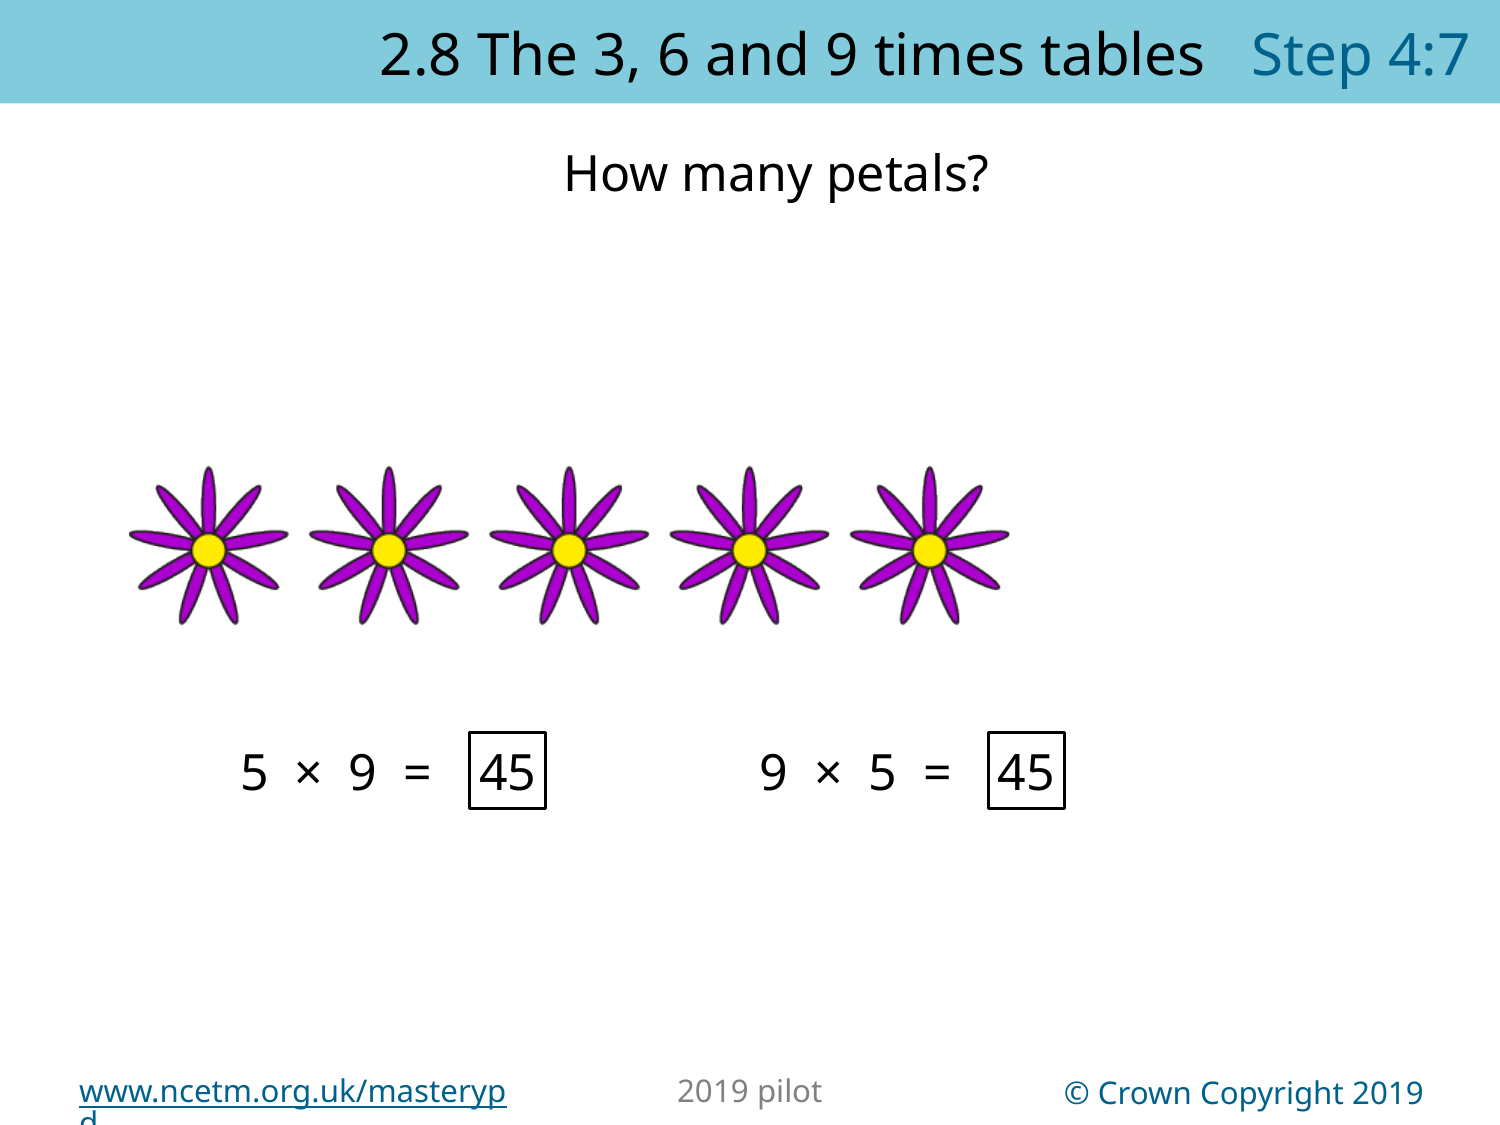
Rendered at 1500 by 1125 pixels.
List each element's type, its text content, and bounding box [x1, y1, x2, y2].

text_box [988, 732, 1065, 809]
text_box 5 × 9 = [225, 732, 447, 808]
text_box 45 [982, 732, 988, 808]
text_box 45 [464, 732, 469, 808]
text_box [469, 732, 546, 809]
text_box 9 × 5 = [744, 732, 967, 808]
text_box 45 [546, 732, 552, 808]
picture [129, 459, 1371, 630]
list 2.8 The 3, 6 and 9 times tables Step 4:7 [0, 0, 1500, 104]
text_box 45 [1065, 732, 1070, 808]
text_box How many petals? [548, 134, 1005, 209]
